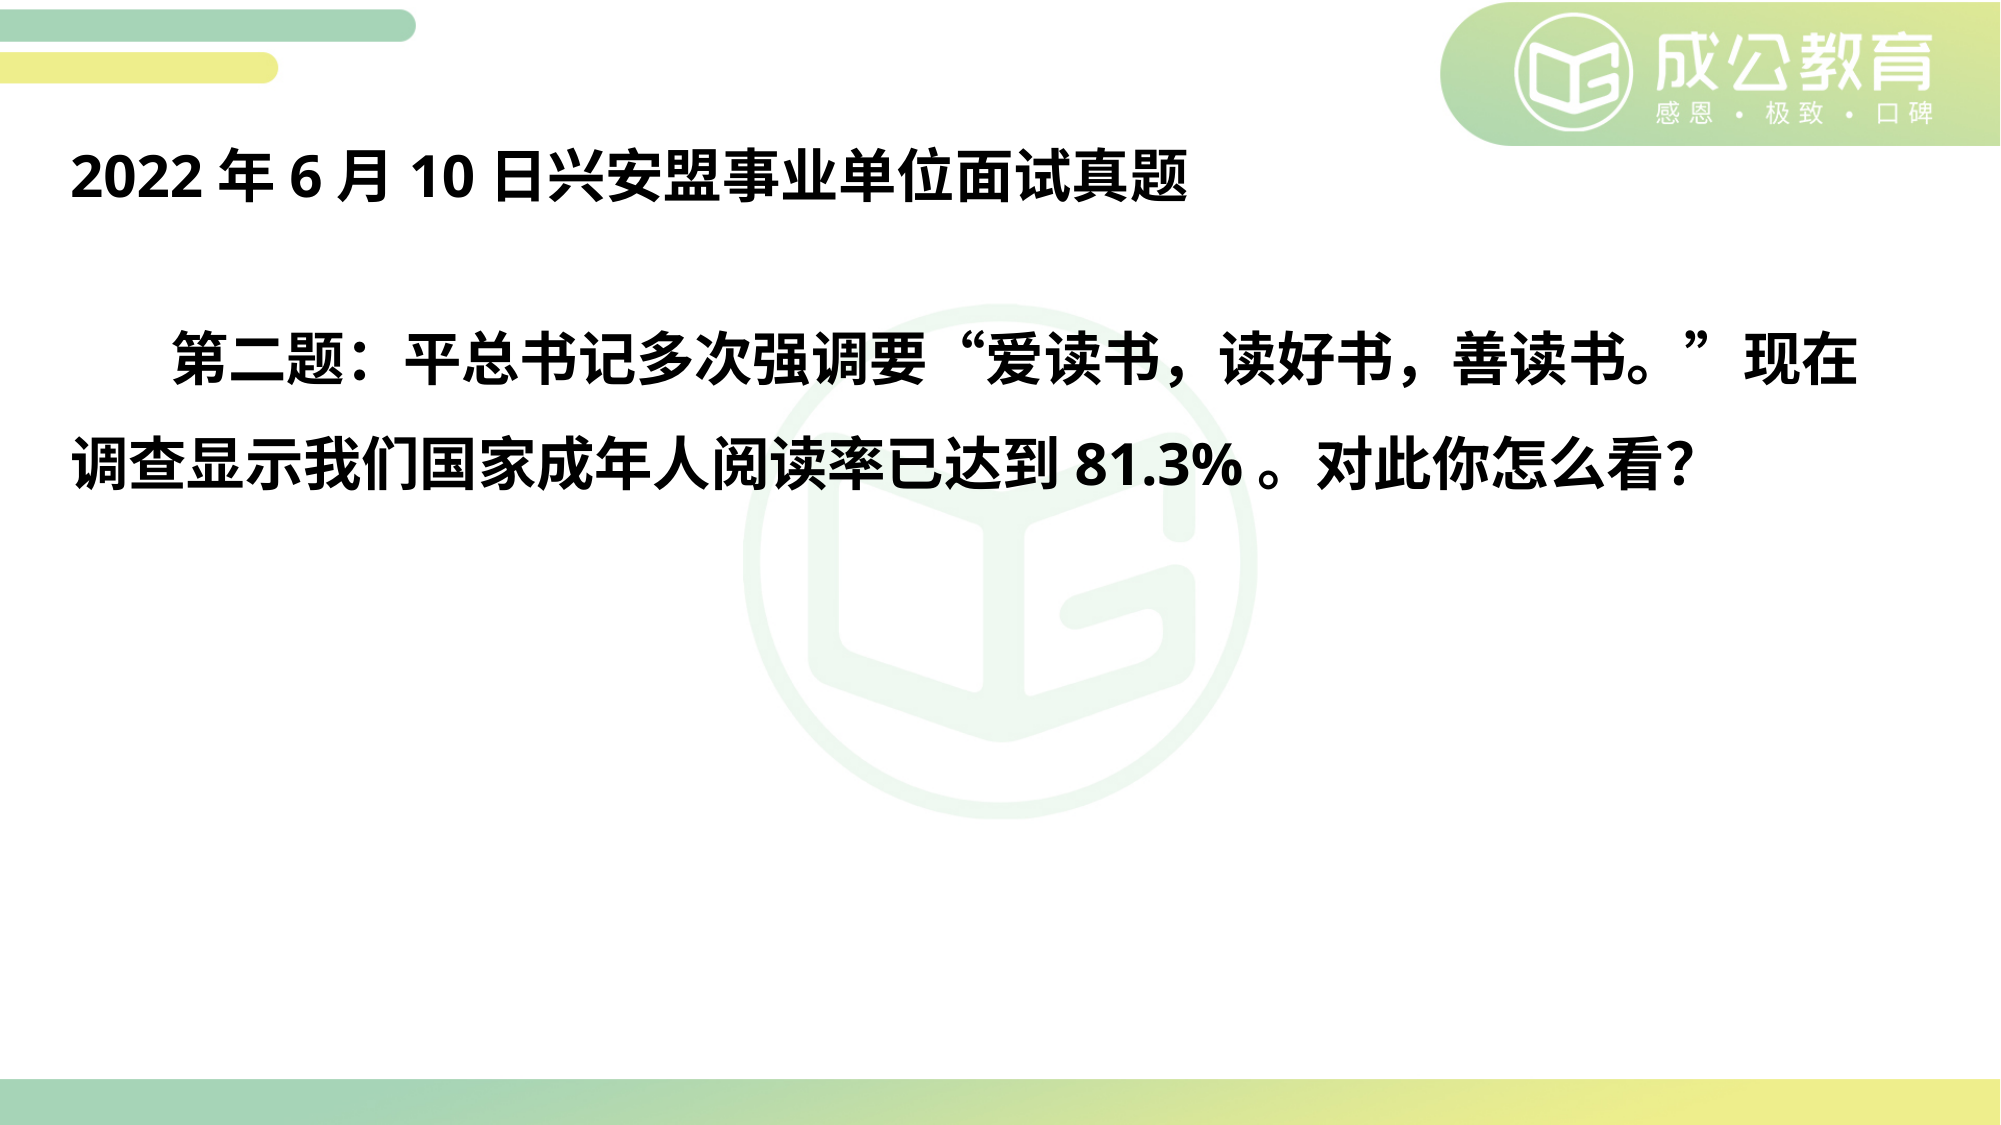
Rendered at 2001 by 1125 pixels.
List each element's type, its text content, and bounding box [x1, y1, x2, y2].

list 第二题：平总书记多次强调要“爱读书，读好书，善读书。”现在调查显示我们国家成年人阅读率已达到81.3%。对此你怎么看？ [55, 289, 1925, 1015]
picture [0, 0, 2001, 1125]
title 2022年6月10日兴安盟事业单位面试真题 [55, 131, 1925, 289]
